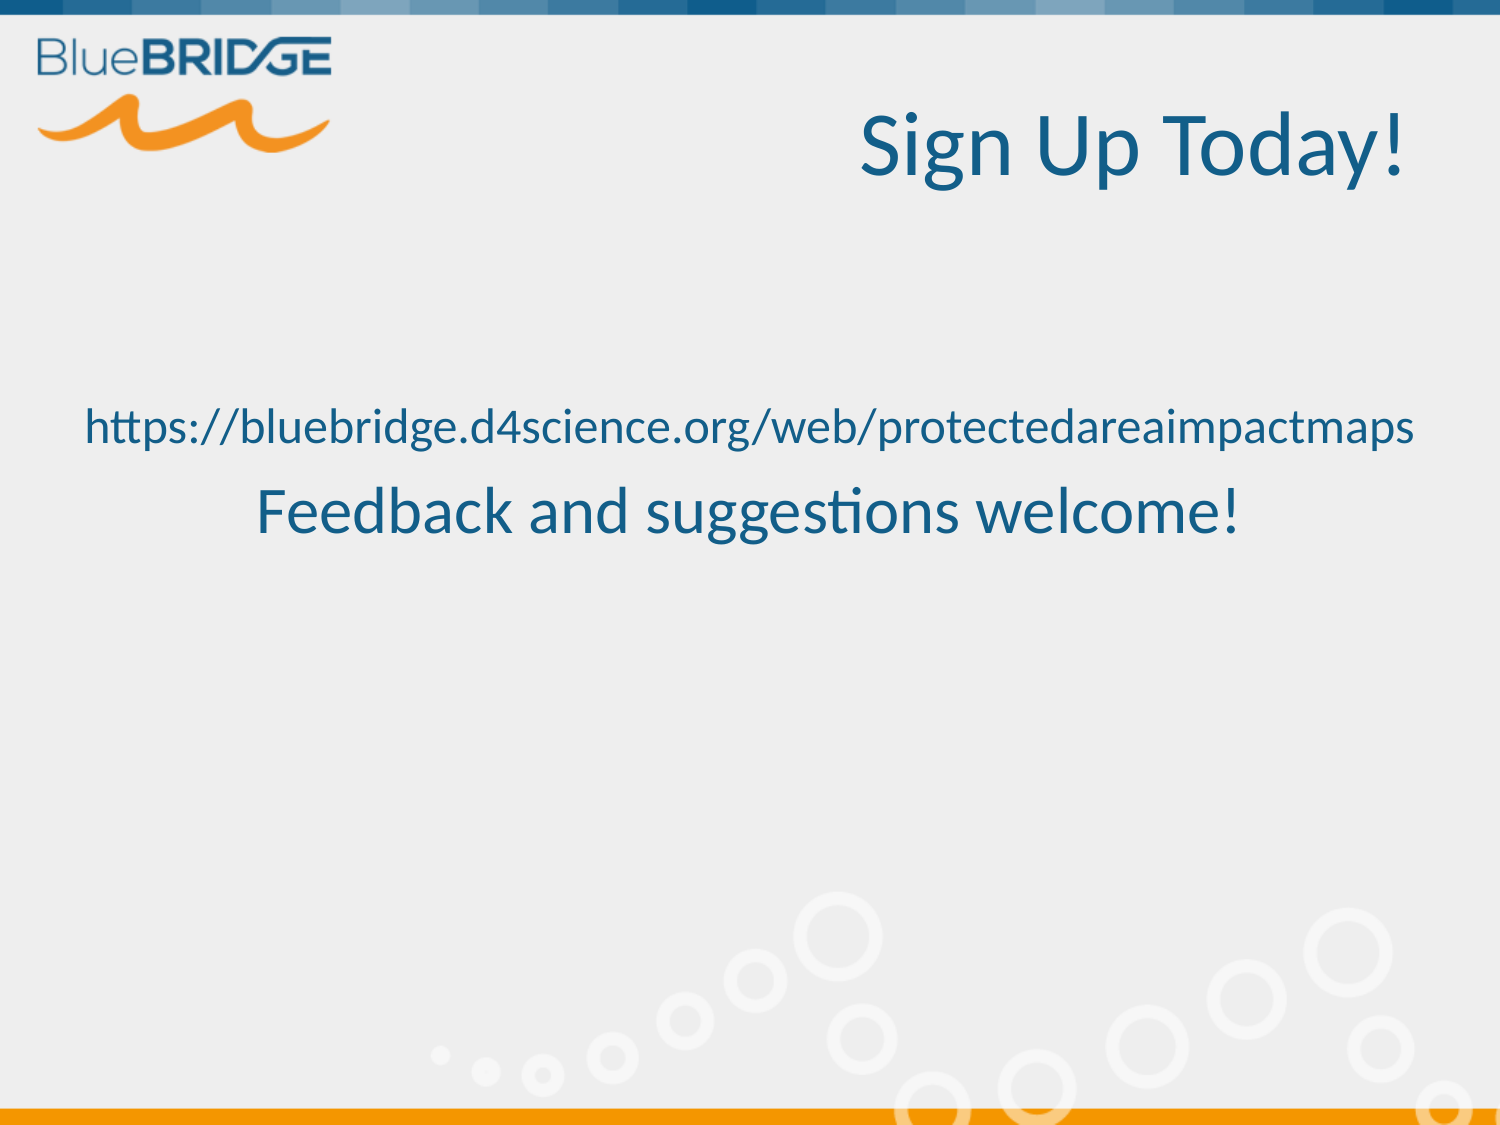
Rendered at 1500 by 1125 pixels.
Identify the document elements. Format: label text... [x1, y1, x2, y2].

picture [0, 1005, 1500, 1125]
title Sign Up Today! [350, 45, 1425, 233]
picture [0, 0, 1500, 262]
list https://bluebridge.d4science.org/web/protectedareaimpactmaps Feedback and suggestions welcome! [0, 262, 1500, 1005]
